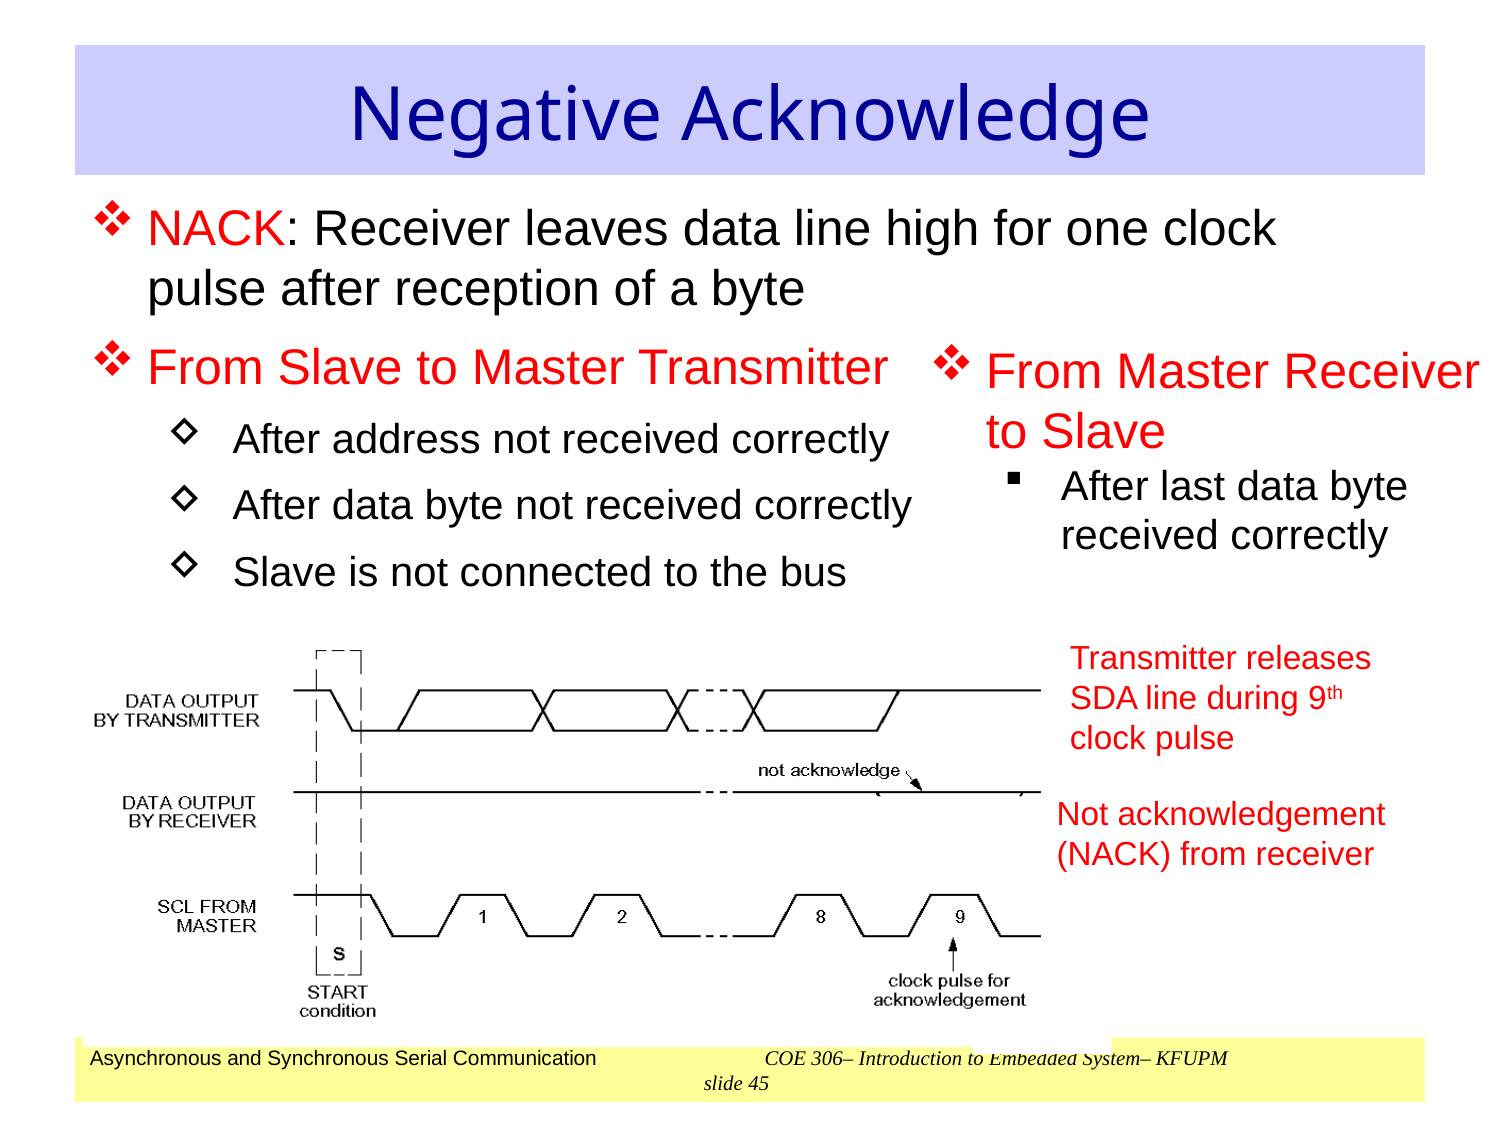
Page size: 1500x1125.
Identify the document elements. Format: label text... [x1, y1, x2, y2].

title Negative Acknowledge [75, 45, 1425, 175]
list NACK: Receiver leaves data line high for one clock pulse after reception of a byte From Slave to Master Transmitter After address not received correctly After data byte not received correctly Slave is not connected to the bus [75, 187, 1425, 1032]
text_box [82, 628, 1409, 1054]
text_box From Master Receiver to Slave After last data byte received correctly [914, 330, 1500, 566]
